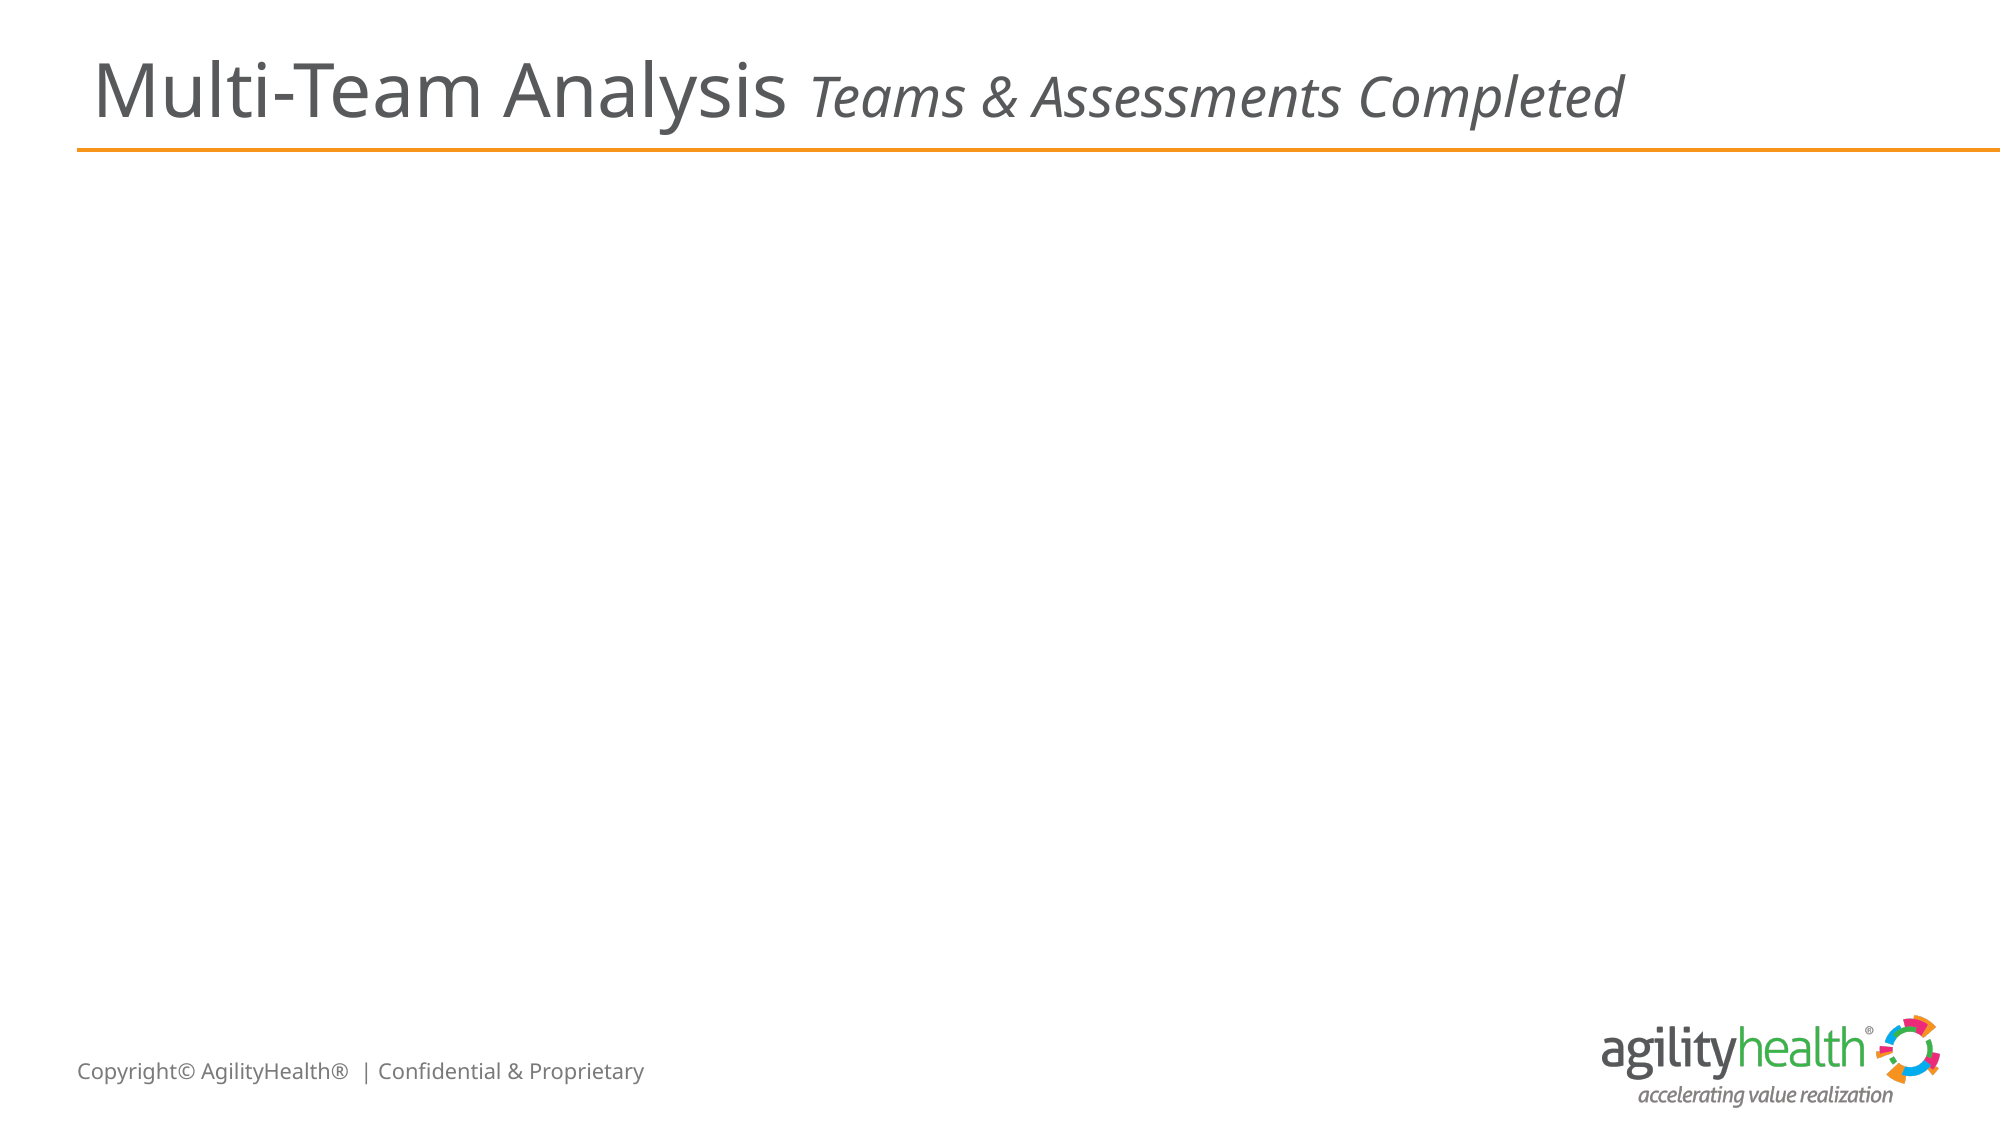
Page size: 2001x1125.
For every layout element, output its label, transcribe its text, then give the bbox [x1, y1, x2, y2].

title Multi-Team Analysis Teams & Assessments Completed [77, 41, 1921, 146]
picture [1602, 1015, 1940, 1112]
